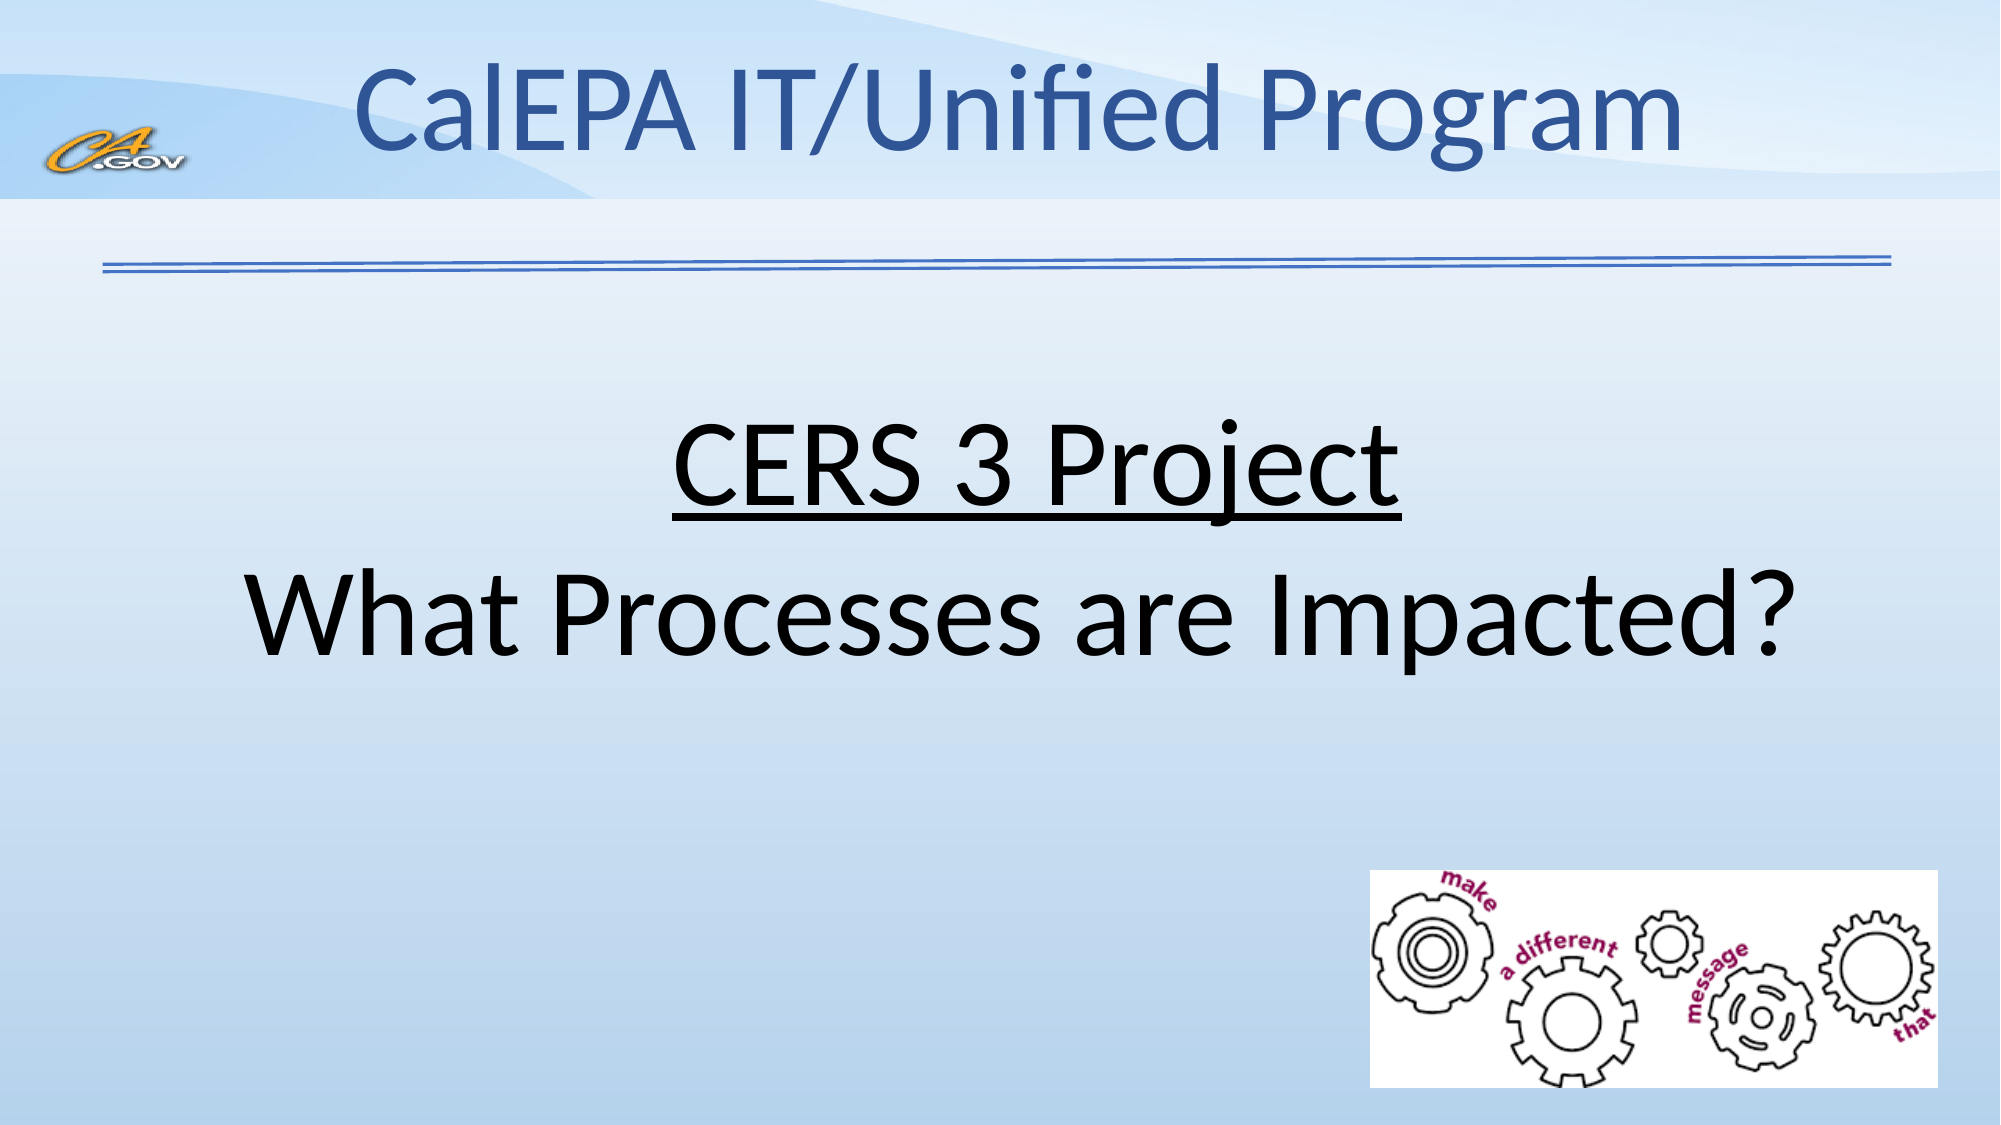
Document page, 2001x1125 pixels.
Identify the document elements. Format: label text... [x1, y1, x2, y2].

picture [0, 0, 2000, 199]
picture [1370, 870, 1938, 1088]
text_box CERS 3 Project What Processes are Impacted? [136, 373, 1938, 688]
